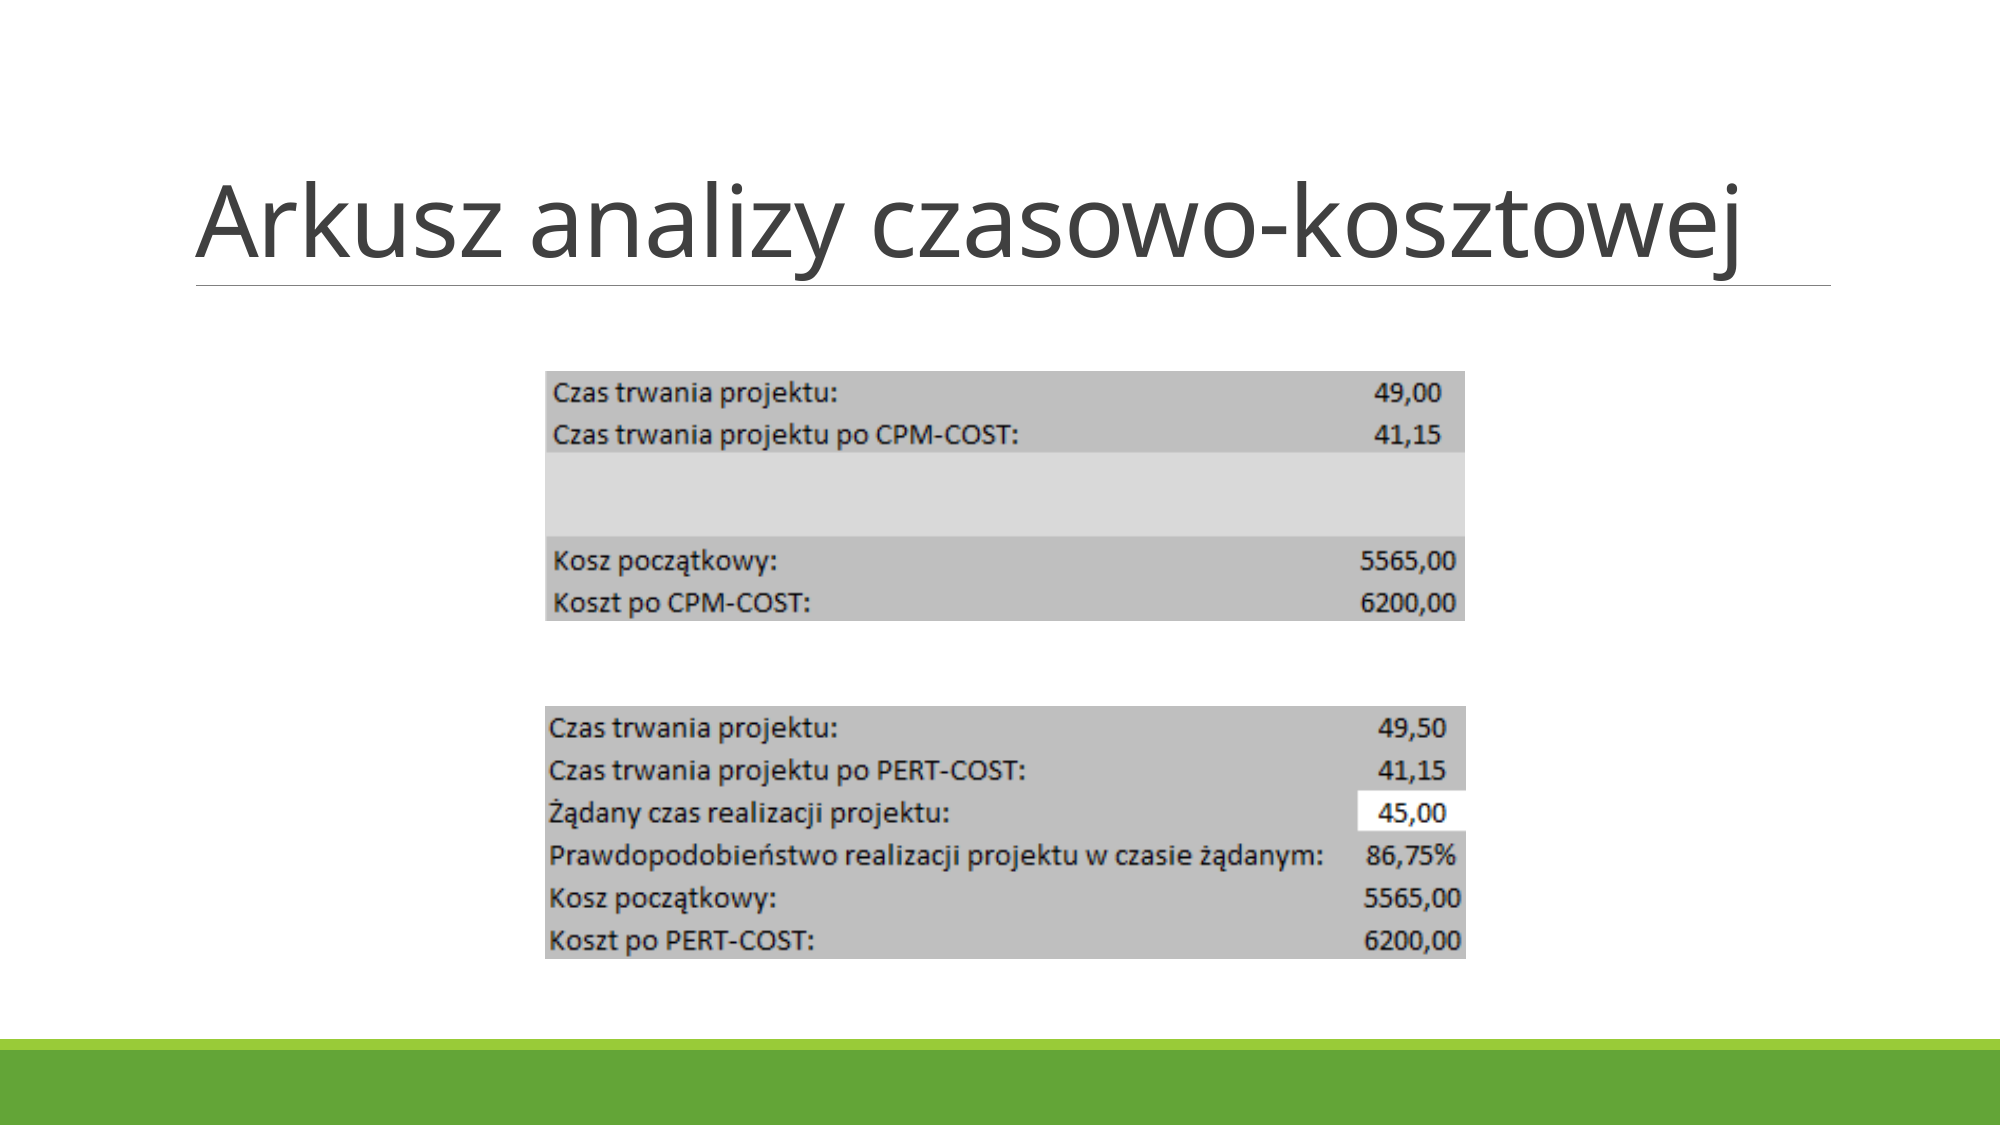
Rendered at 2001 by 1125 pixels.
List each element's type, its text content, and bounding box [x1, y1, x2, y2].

title Arkusz analizy czasowo-kosztowej [180, 47, 1830, 285]
picture [544, 371, 1466, 622]
picture [544, 706, 1467, 959]
